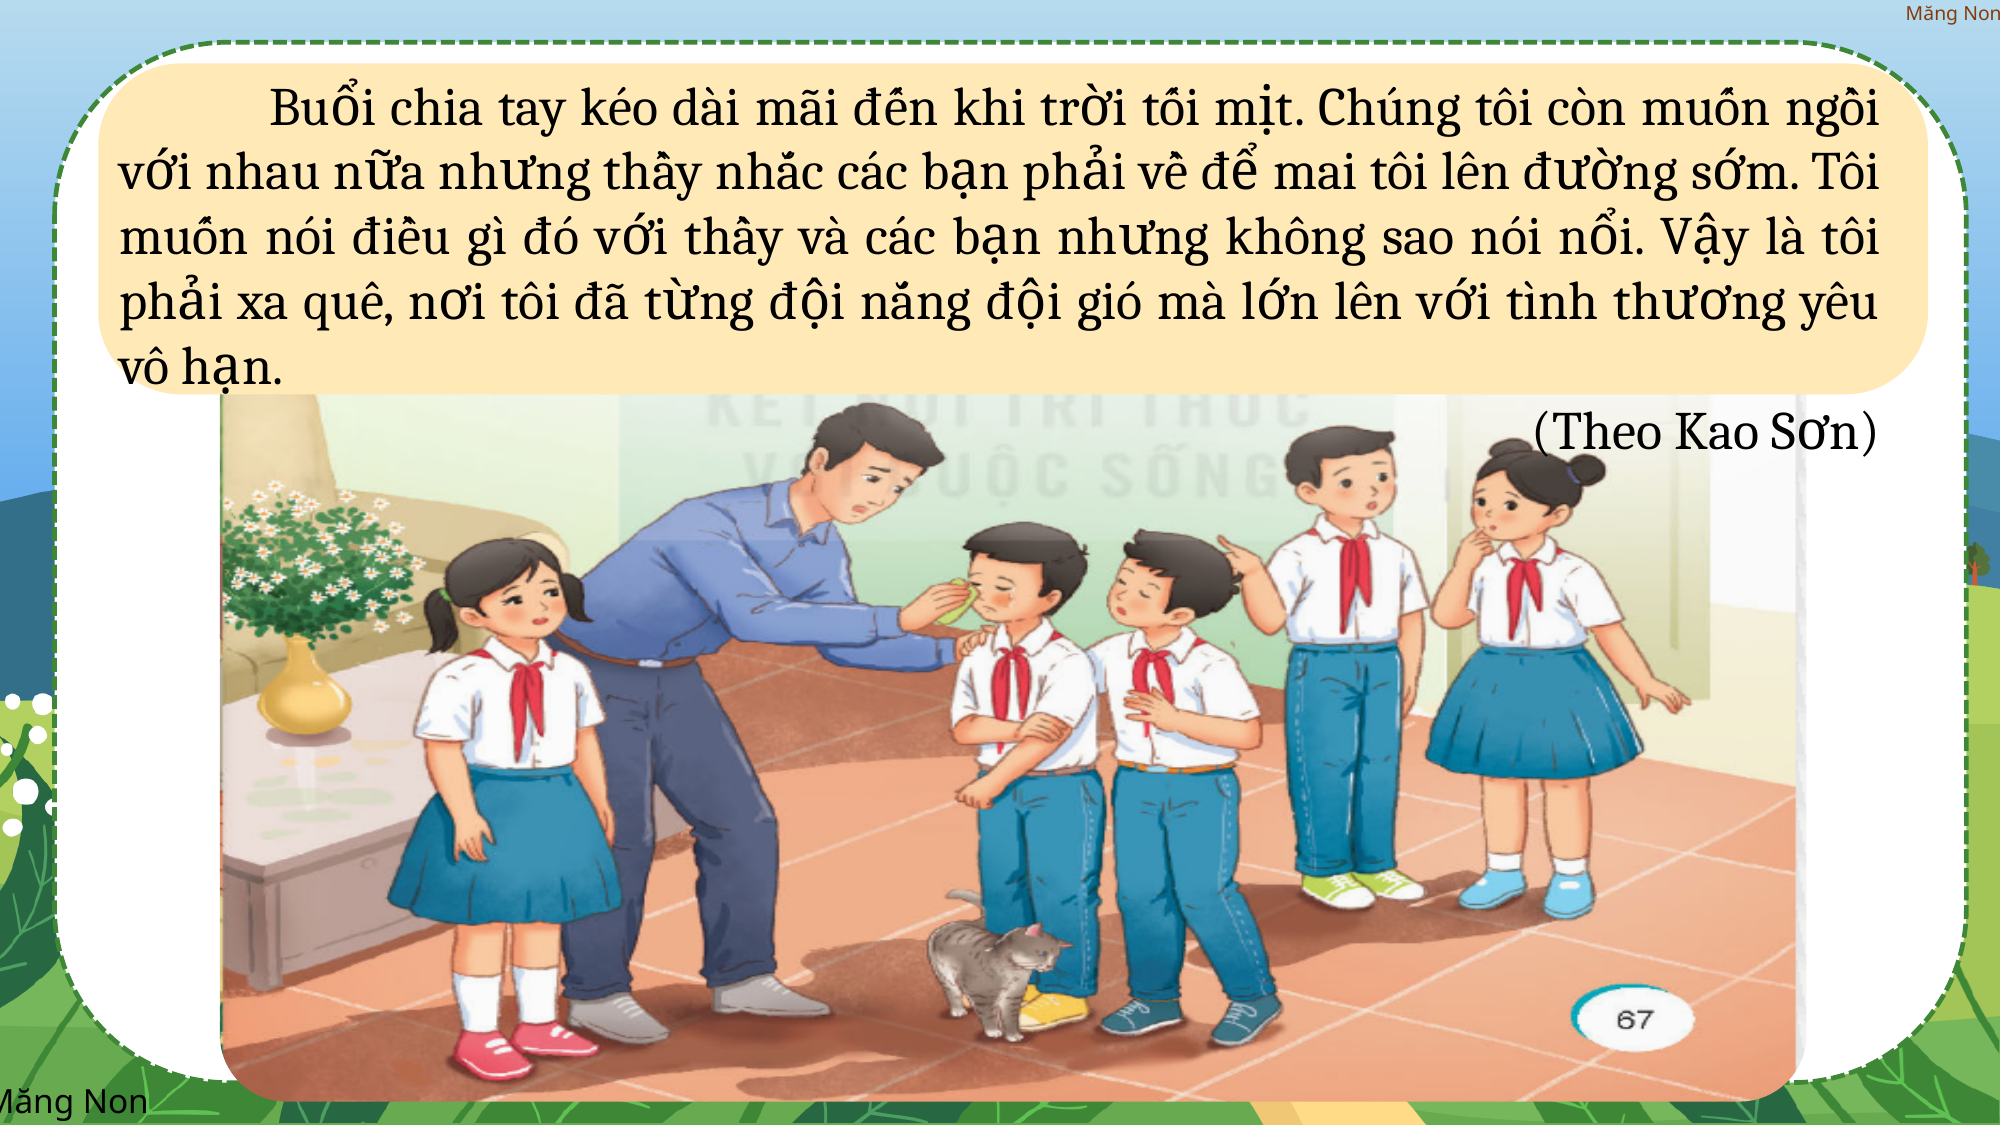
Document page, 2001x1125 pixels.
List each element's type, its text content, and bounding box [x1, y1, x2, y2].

text_box [1896, 79, 1930, 379]
text_box [97, 112, 104, 346]
text_box Buổi chia tay kéo dài mãi đến khi trời tối mịt. Chúng tôi còn muốn ngồi với nhau nữa nhưng thầy nhắc các bạn phải về để mai tôi lên đường sớm. Tôi muốn nói điều gì đó với thầy và các bạn nhưng không sao nói nổi. Vậy là tôi phải xa quê, nơi tôi đã từng đội nắng đội gió mà lớn lên với tình thương yêu vô hạn. (Theo Kao Sơn) [104, 63, 1896, 468]
picture [0, 0, 2001, 1125]
